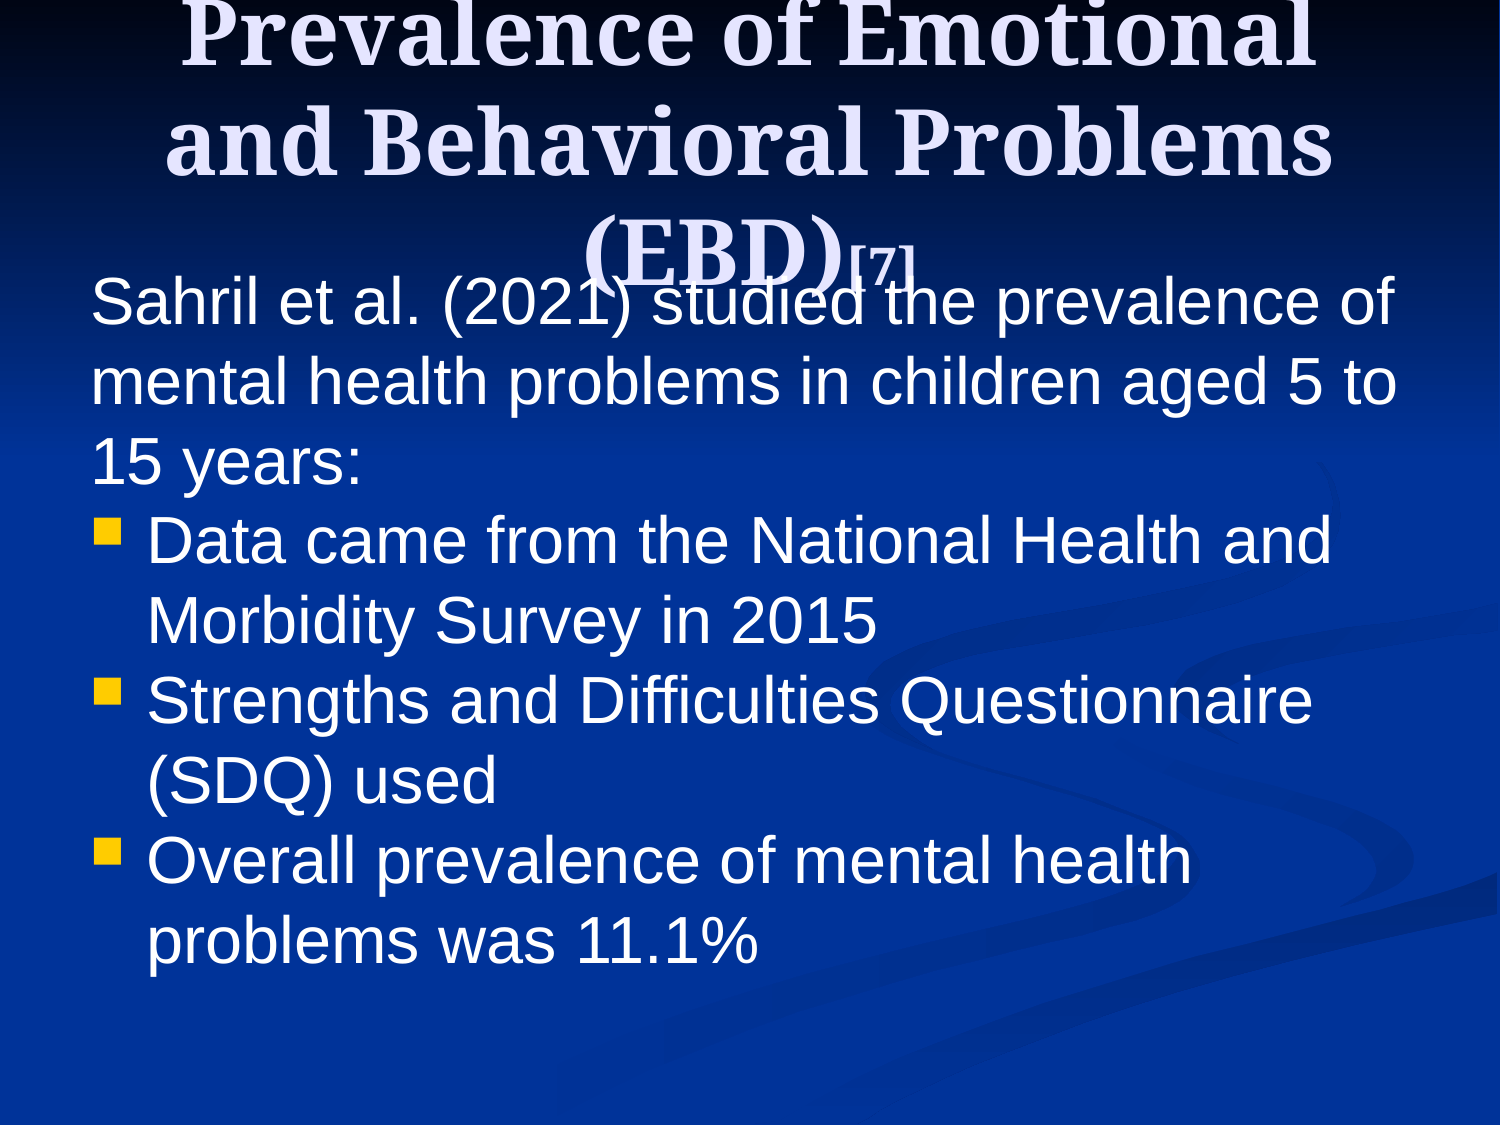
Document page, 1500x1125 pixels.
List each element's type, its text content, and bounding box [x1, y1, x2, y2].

list Sahril et al. (2021) studied the prevalence of mental health problems in children aged 5 to 15 years: Data came from the National Health and Morbidity Survey in 2015 Strengths and Difficulties Questionnaire (SDQ) used Overall prevalence of mental health problems was 11.1% [75, 249, 1425, 1005]
title Prevalence of Emotional and Behavioral Problems (EBD)[7] [75, 45, 1425, 233]
